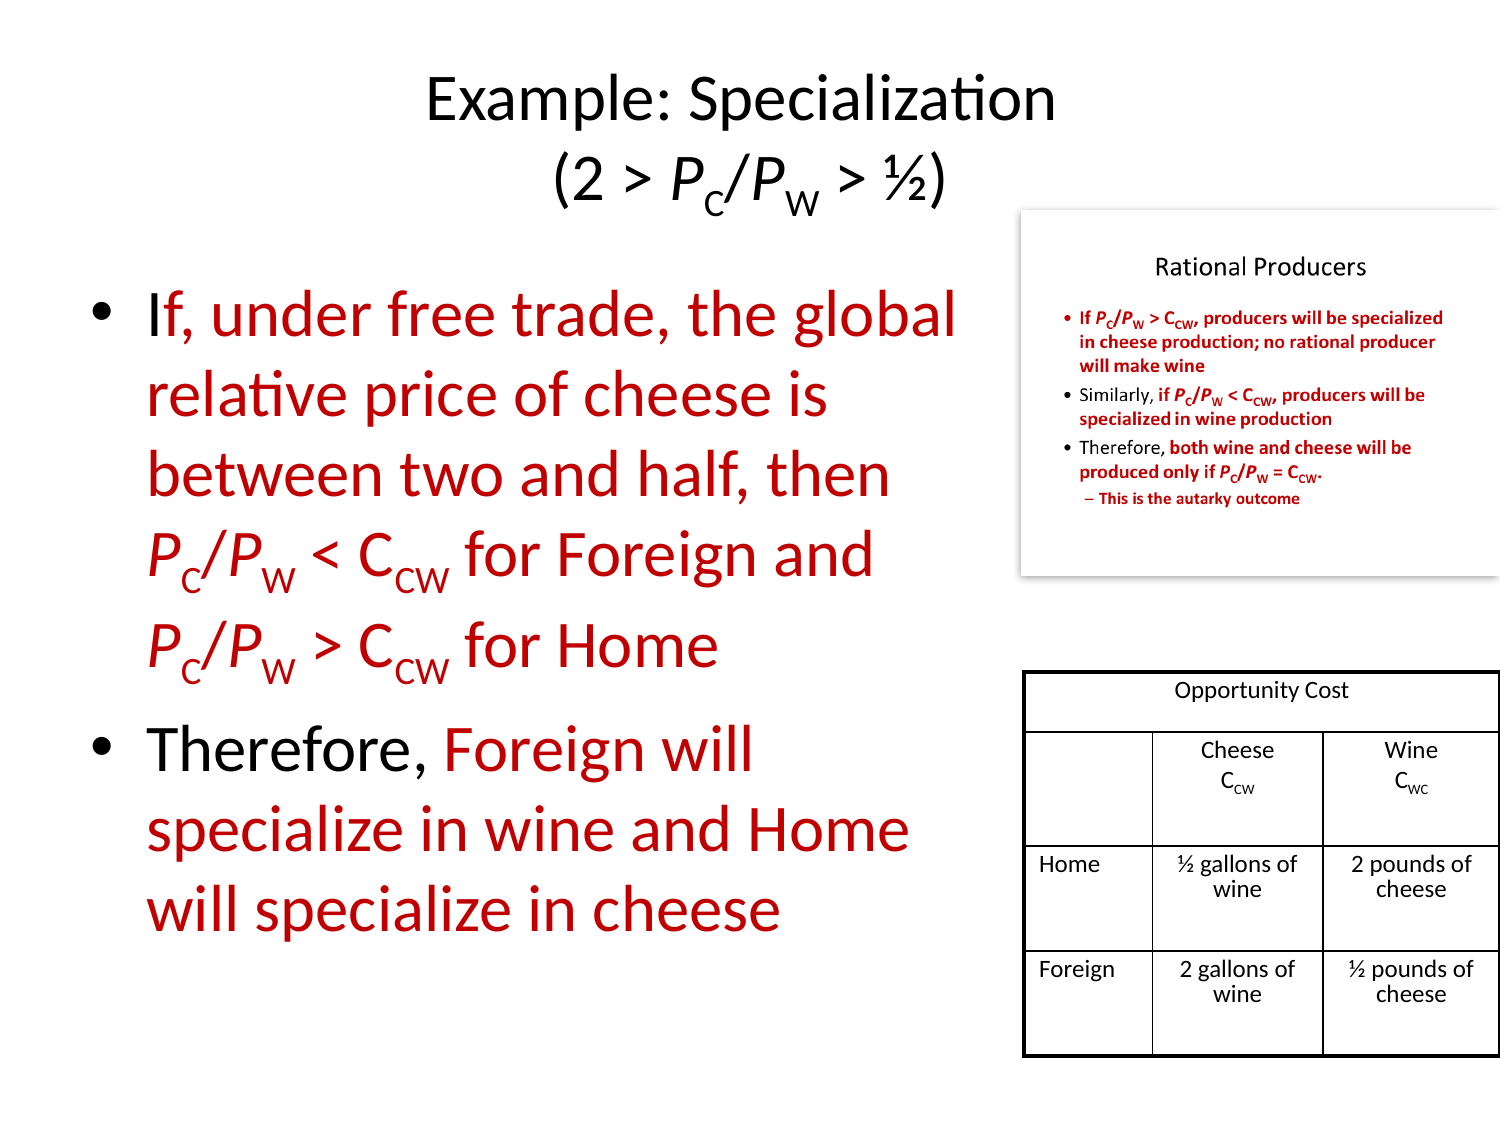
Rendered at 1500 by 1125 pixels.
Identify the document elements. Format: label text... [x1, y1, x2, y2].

table_cell ½ gallons of wine [1153, 847, 1322, 950]
title Example: Specialization (2 > PC/PW > ½) [75, 45, 1425, 233]
table_cell ½ pounds of cheese [1324, 952, 1498, 1054]
table_cell 2 pounds of cheese [1324, 847, 1498, 950]
table_cell Home [1026, 847, 1152, 950]
table_cell [1026, 733, 1152, 845]
list If, under free trade, the global relative price of cheese is between two and half, then PC/PW < CCW for Foreign and PC/PW > CCW for Home Therefore, Foreign will specialize in wine and Home will specialize in cheese [75, 262, 998, 1005]
table_header Opportunity Cost [1026, 674, 1498, 731]
picture [1034, 224, 1486, 562]
table_cell 2 gallons of wine [1153, 952, 1322, 1054]
table_cell Cheese CCW [1153, 733, 1322, 845]
table_cell Foreign [1026, 952, 1152, 1054]
table_cell Wine CWC [1324, 733, 1498, 845]
